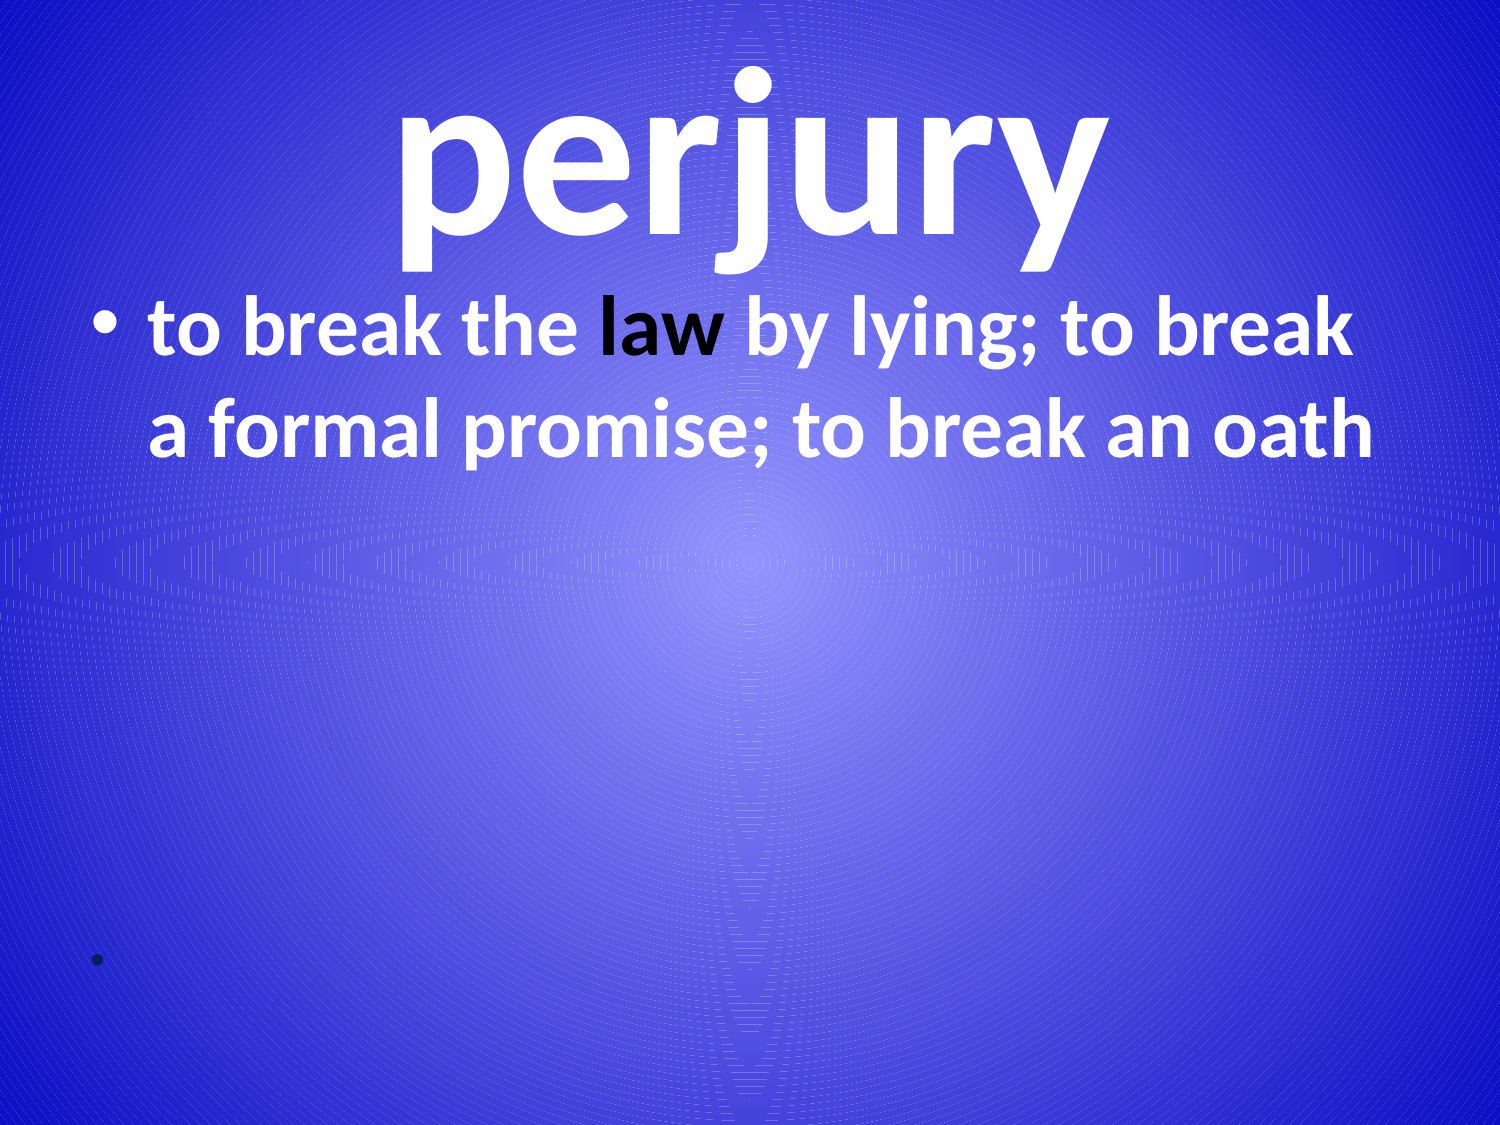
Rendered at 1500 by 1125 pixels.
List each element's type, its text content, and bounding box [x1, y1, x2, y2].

title perjury [75, 45, 1425, 233]
list to break the law by lying; to break a formal promise; to break an oath [75, 262, 1425, 1005]
